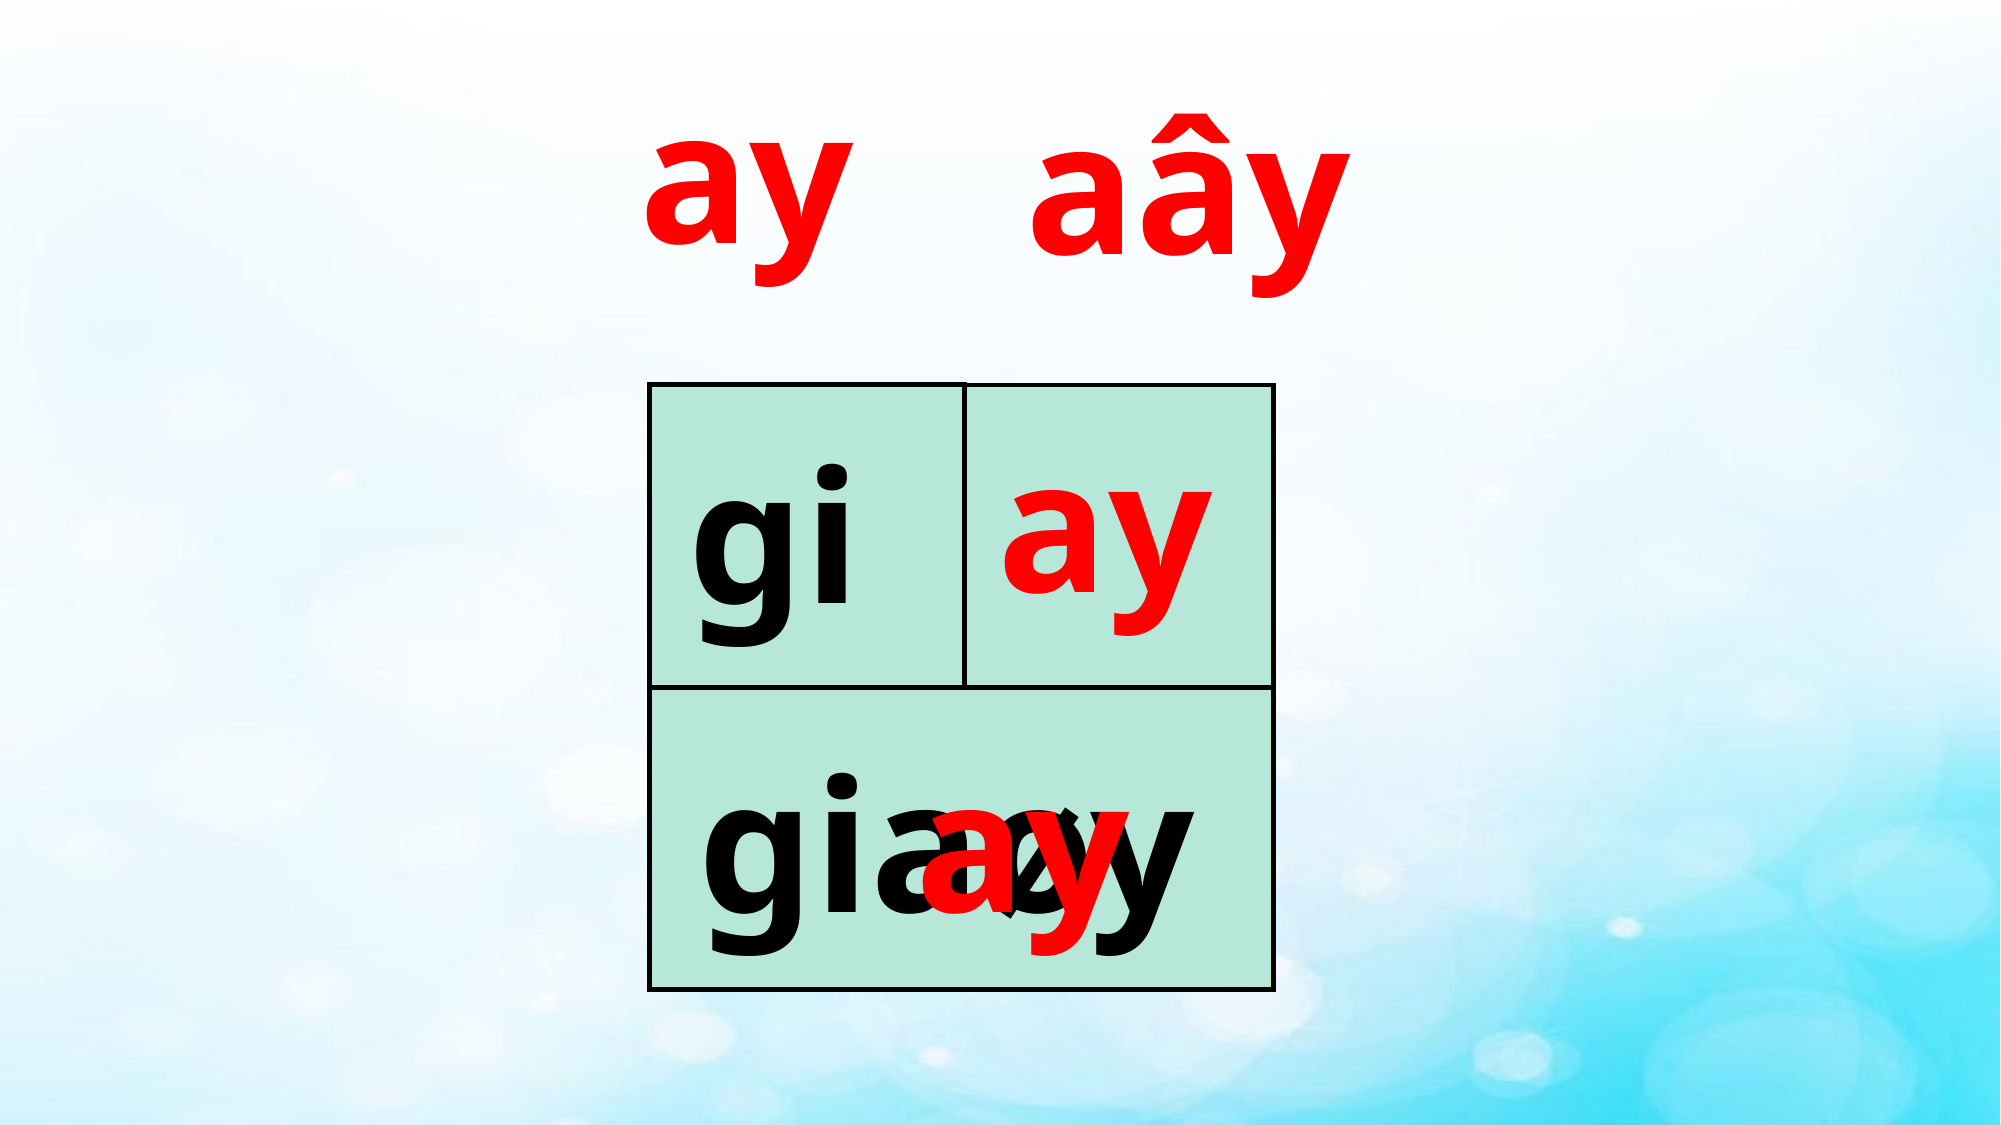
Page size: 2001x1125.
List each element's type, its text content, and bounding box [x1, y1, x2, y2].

text_box aây [1010, 64, 1366, 299]
picture [0, 0, 2001, 1125]
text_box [649, 384, 1274, 990]
title ay [624, 64, 898, 305]
